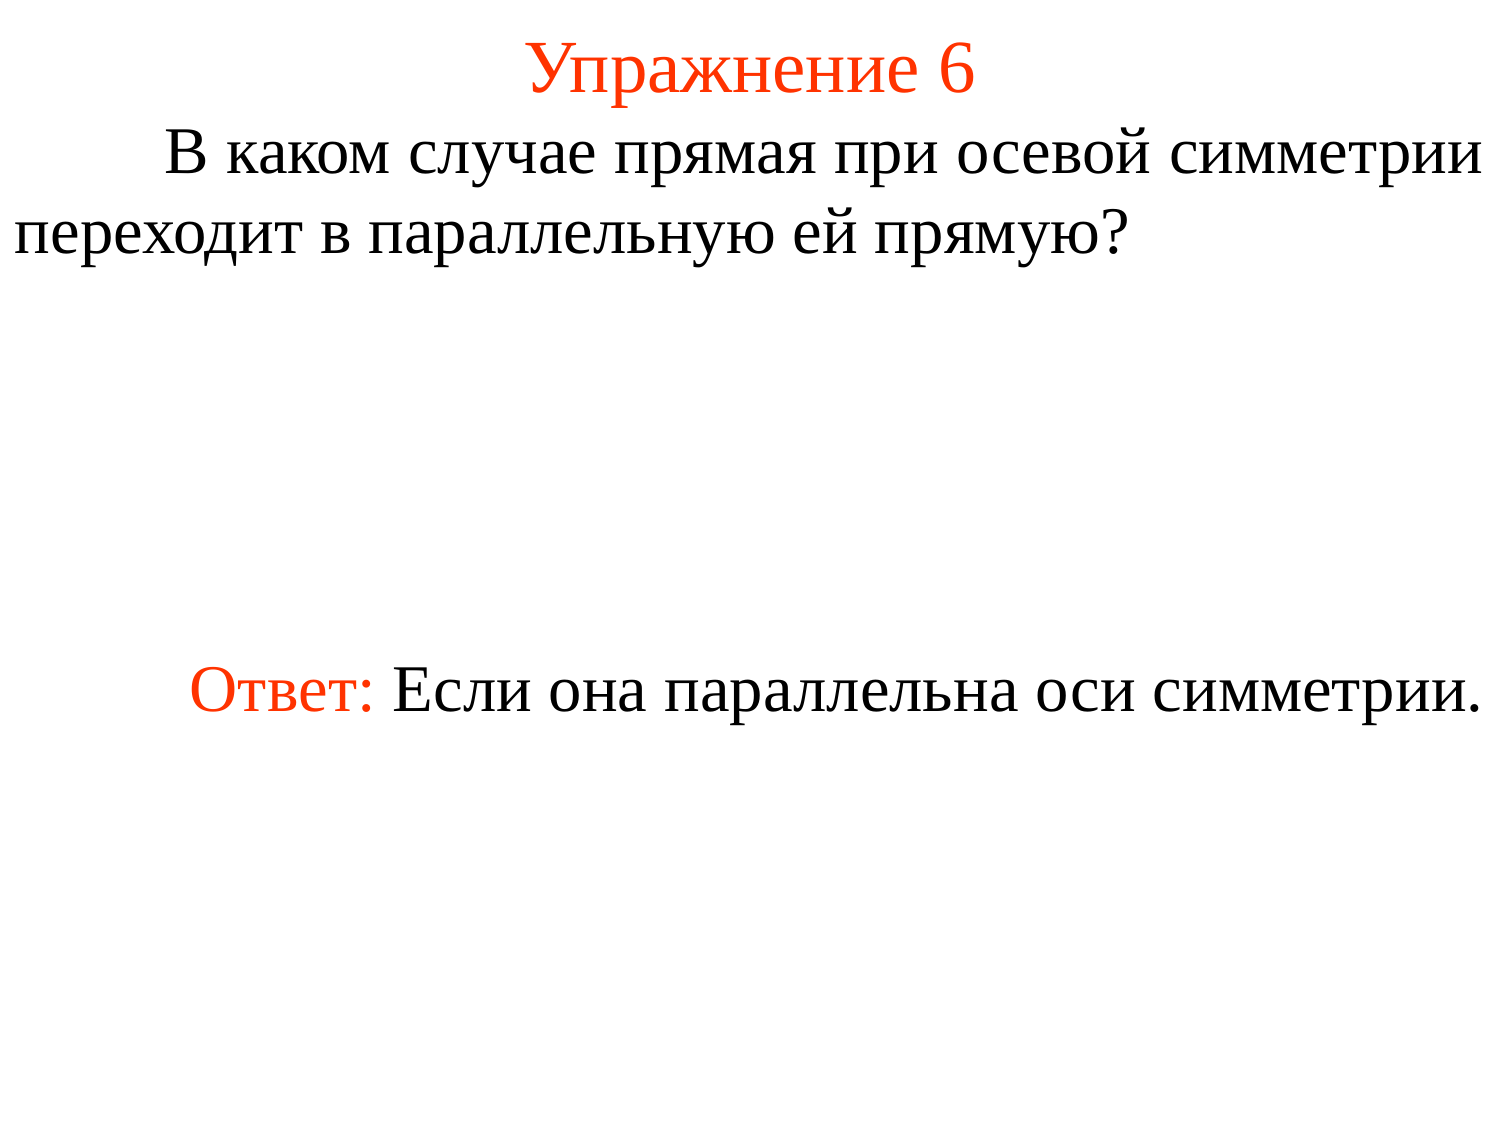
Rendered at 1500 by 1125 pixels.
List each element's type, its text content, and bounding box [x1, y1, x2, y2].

title Упражнение 6 [112, 24, 1388, 99]
text_box В каком случае прямая при осевой симметрии переходит в параллельную ей прямую? [0, 99, 1500, 275]
text_box Ответ: Если она параллельна оси симметрии. [24, 637, 1500, 733]
